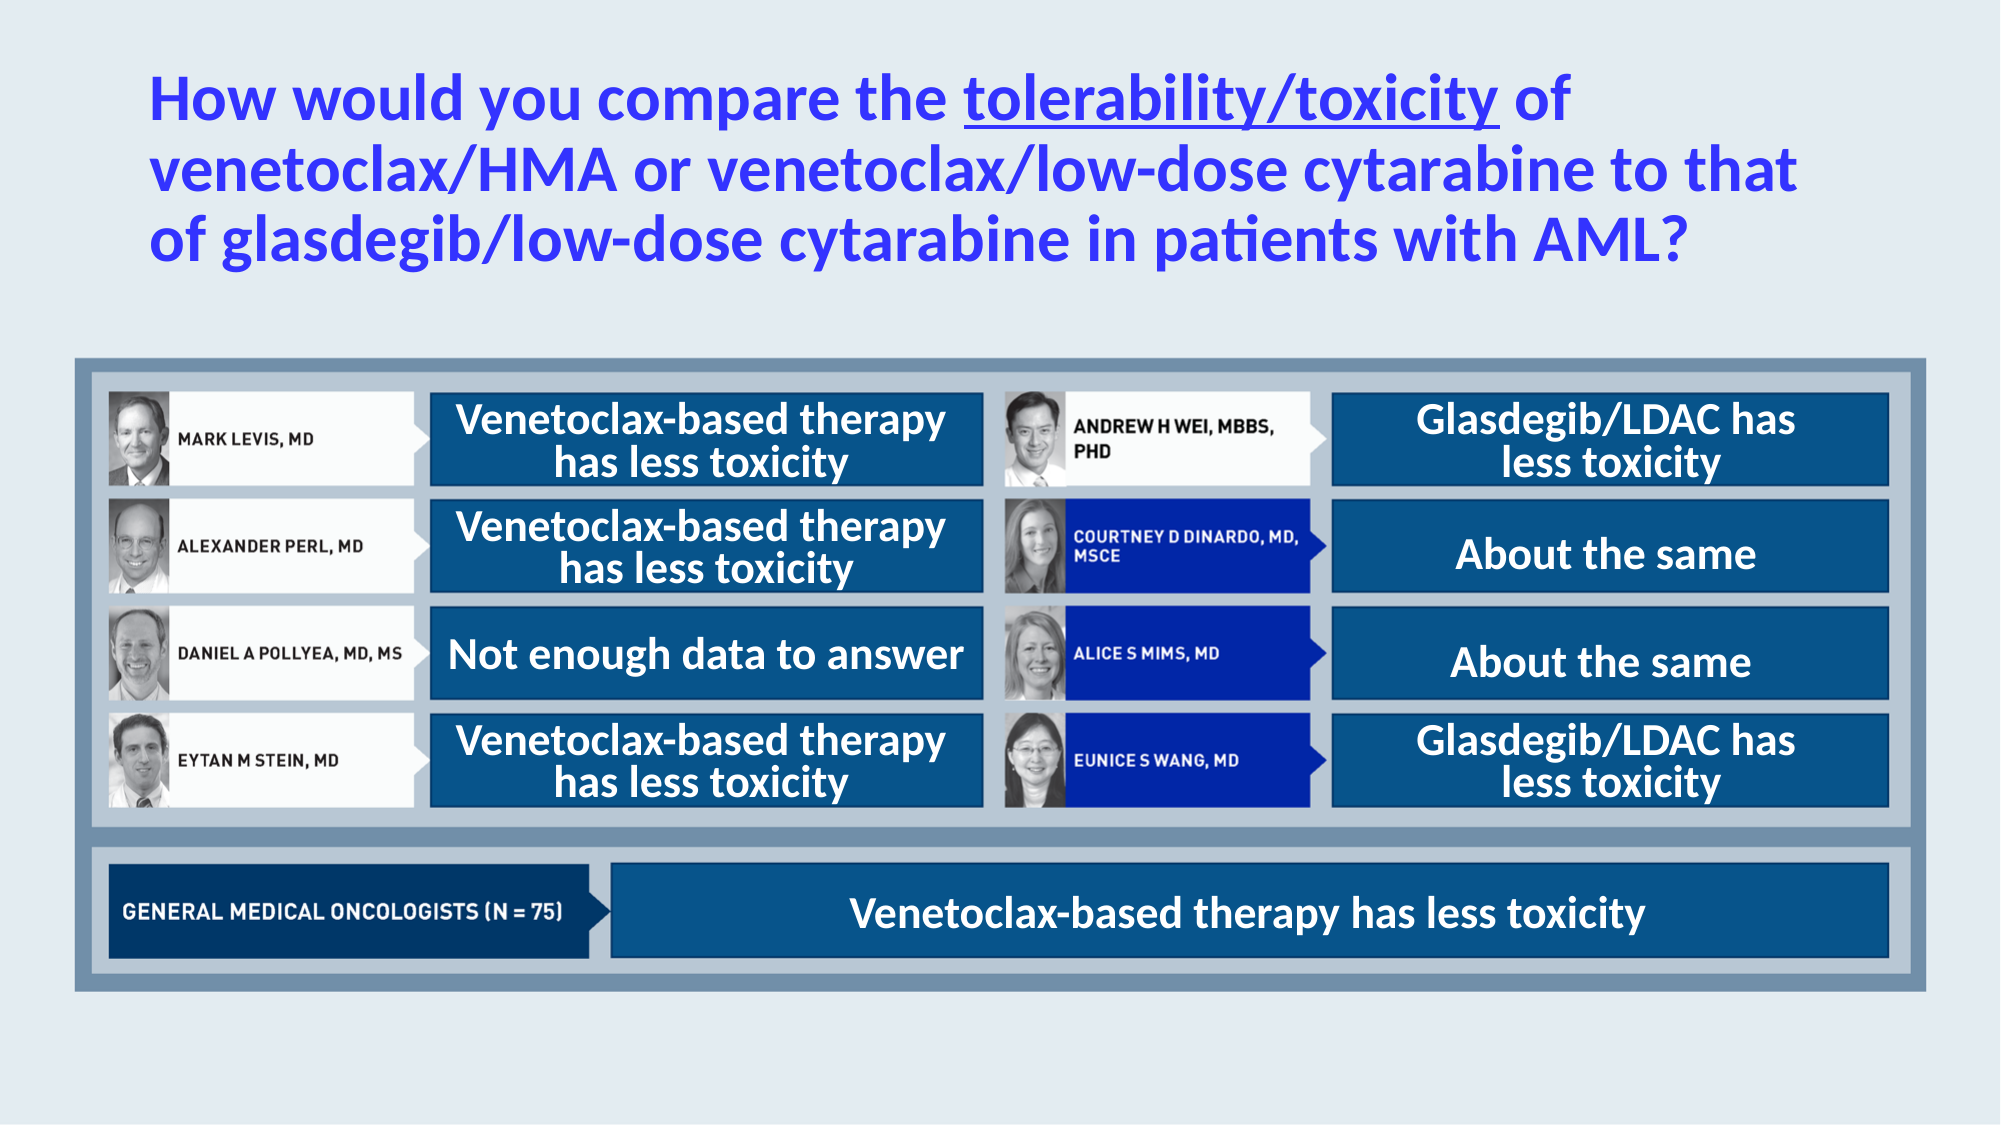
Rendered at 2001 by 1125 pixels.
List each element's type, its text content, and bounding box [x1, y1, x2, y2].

title How would you compare the tolerability/toxicity of venetoclax/HMA or venetoclax/low-dose cytarabine to that of glasdegib/low-dose cytarabine in patients with AML? [149, 36, 1850, 303]
list Venetoclax-based therapy has less toxicity [431, 503, 981, 597]
list Glasdegib/LDAC has less toxicity [1336, 717, 1886, 811]
list Venetoclax-based therapy has less toxicity [610, 862, 1886, 956]
picture [0, 0, 2001, 1125]
list Venetoclax-based therapy has less toxicity [431, 397, 981, 491]
list Not enough data to answer [431, 611, 981, 705]
list Venetoclax-based therapy has less toxicity [431, 717, 981, 811]
list About the same [1336, 503, 1886, 597]
list About the same [1336, 611, 1886, 705]
list Glasdegib/LDAC has less toxicity [1336, 397, 1886, 491]
